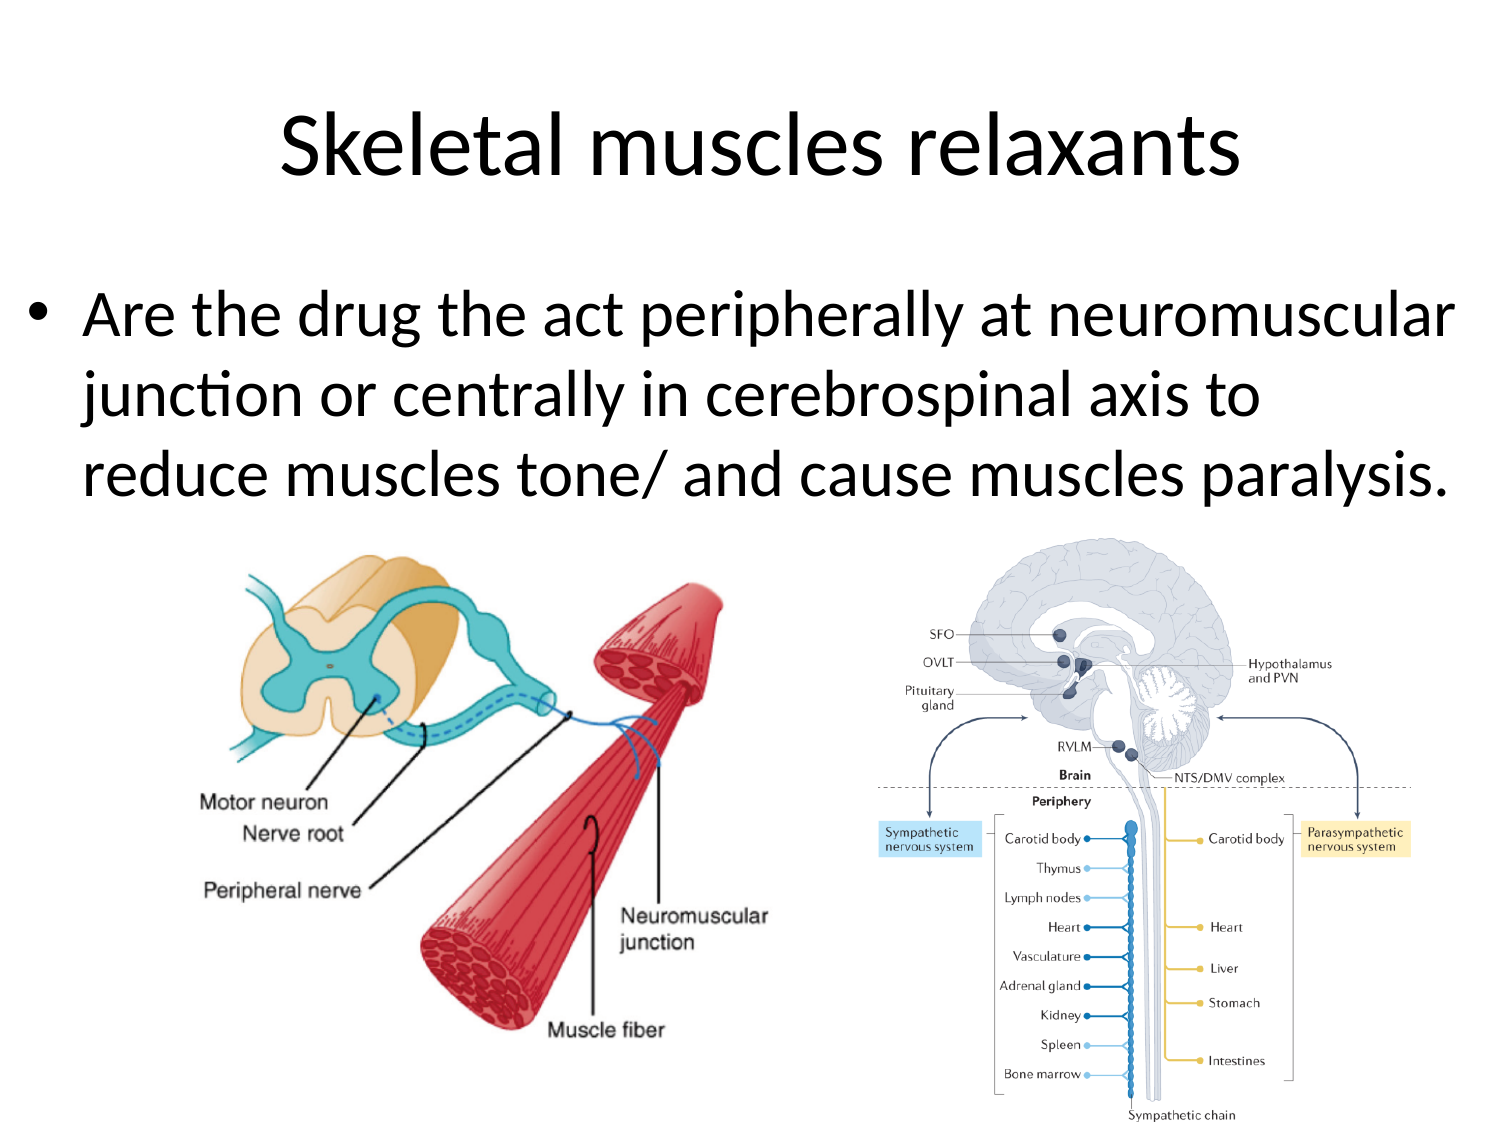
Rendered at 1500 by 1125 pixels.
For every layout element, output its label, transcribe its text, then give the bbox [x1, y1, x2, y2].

picture [120, 518, 809, 1102]
picture [878, 538, 1411, 1122]
title Skeletal muscles relaxants [75, 45, 1425, 233]
list Are the drug the act peripherally at neuromuscular junction or centrally in cerebrospinal axis to reduce muscles tone/ and cause muscles paralysis. [11, 262, 1477, 551]
